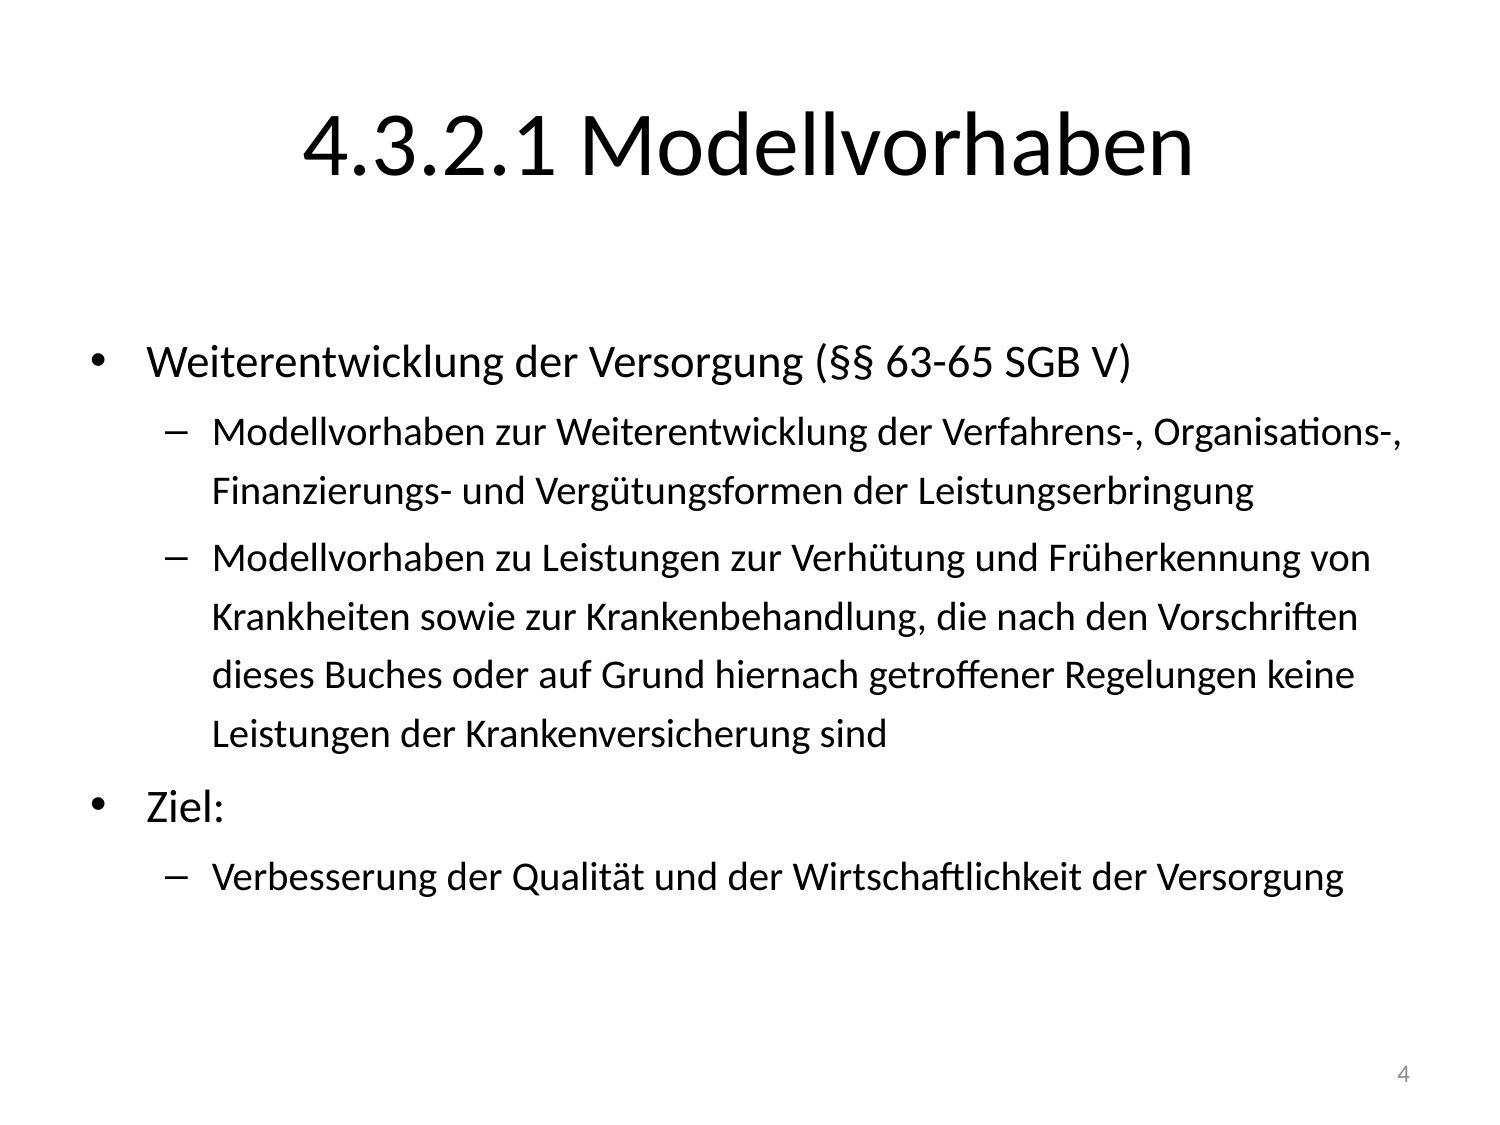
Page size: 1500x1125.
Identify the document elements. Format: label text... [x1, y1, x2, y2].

slide_number 4 [1074, 1042, 1425, 1103]
title 4.3.2.1 Modellvorhaben [75, 45, 1425, 233]
list Weiterentwicklung der Versorgung (§§ 63-65 SGB V) Modellvorhaben zur Weiterentwicklung der Verfahrens-, Organisations-, Finanzierungs- und Vergütungsformen der Leistungserbringung Modellvorhaben zu Leistungen zur Verhütung und Früherkennung von Krankheiten sowie zur Krankenbehandlung, die nach den Vorschriften dieses Buches oder auf Grund hiernach getroffener Regelungen keine Leistungen der Krankenversicherung sind Ziel: Verbesserung der Qualität und der Wirtschaftlichkeit der Versorgung [75, 312, 1425, 965]
